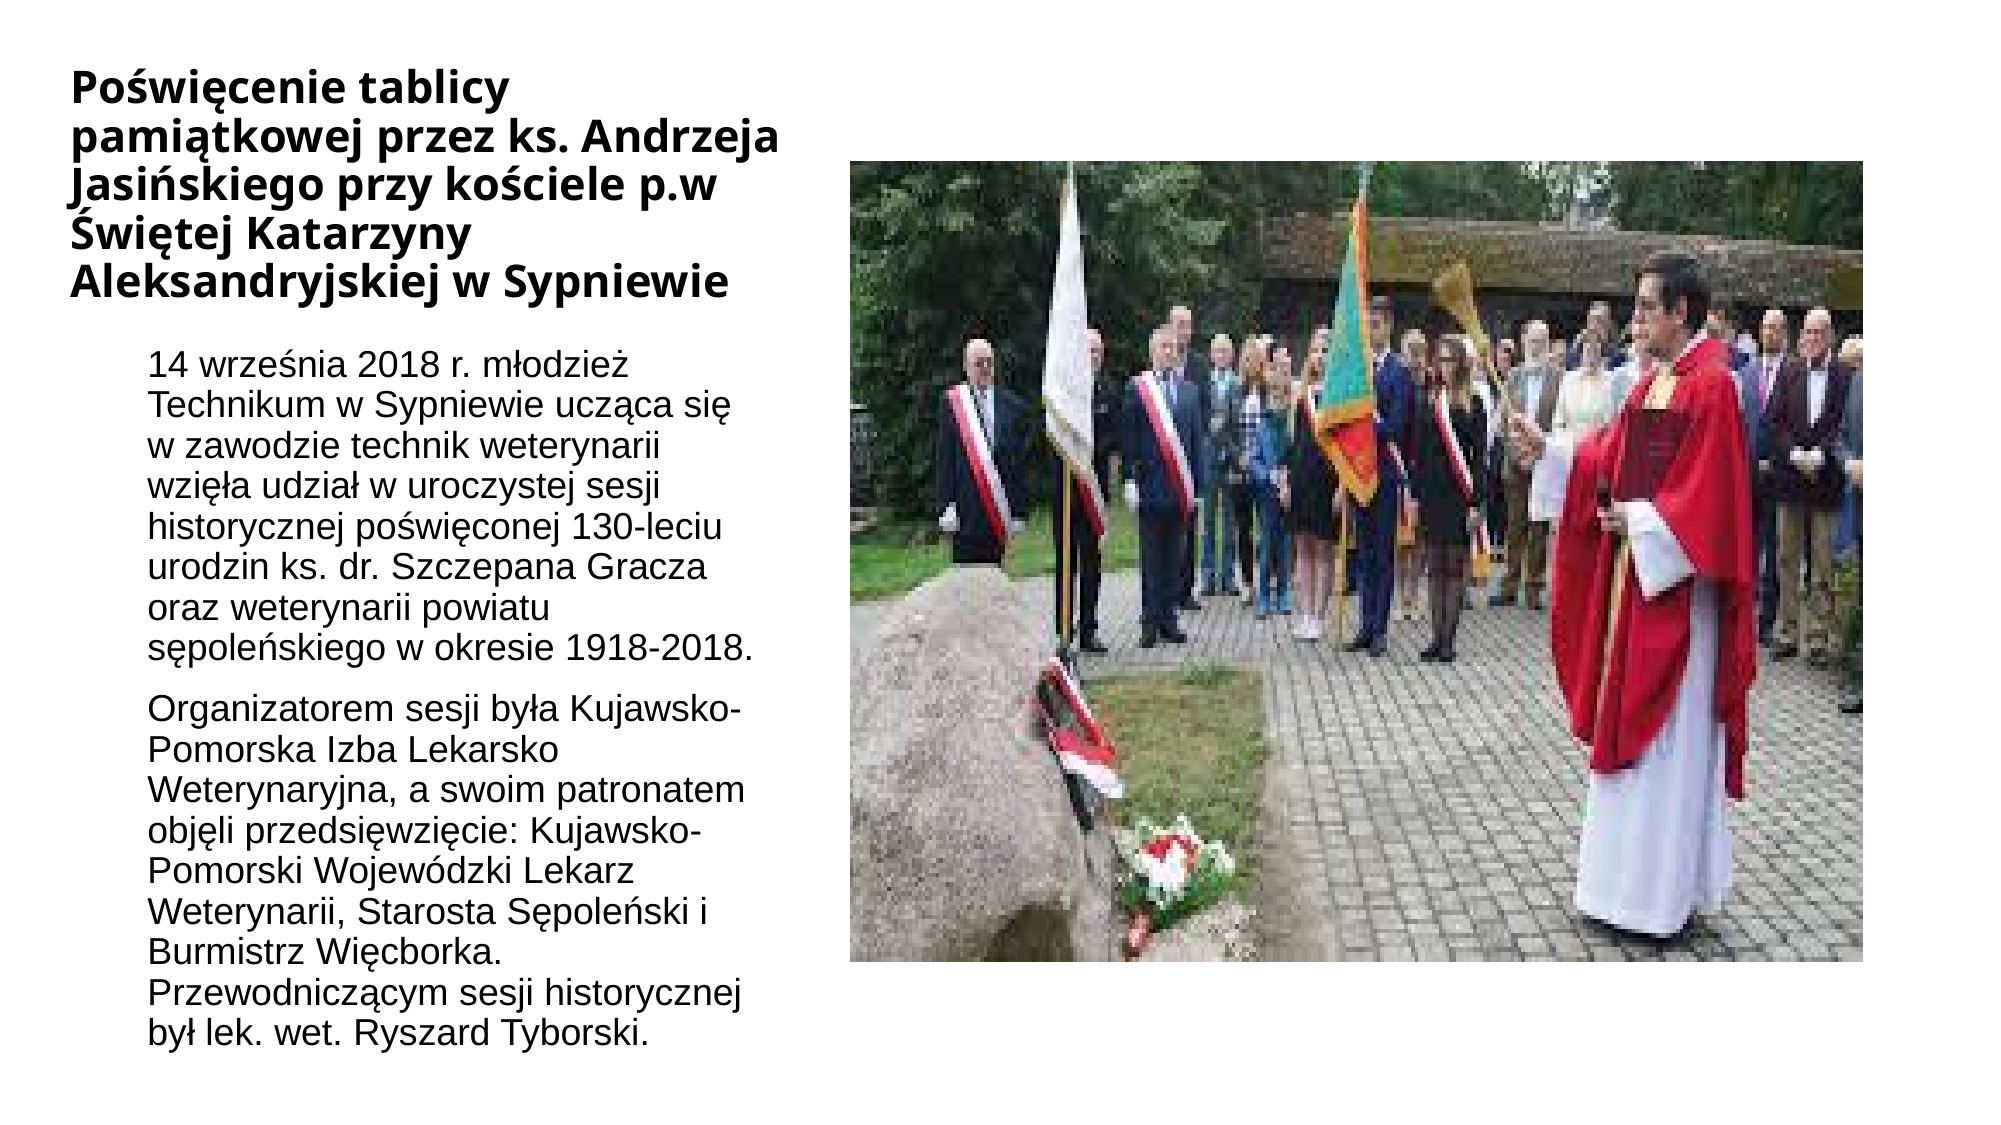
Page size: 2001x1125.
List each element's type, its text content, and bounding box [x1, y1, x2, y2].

title Poświęcenie tablicy pamiątkowej przez ks. Andrzeja Jasińskiego przy kościele p.w Świętej Katarzyny Aleksandryjskiej w Sypniewie [55, 53, 832, 316]
list 14 września 2018 r. młodzież Technikum w Sypniewie ucząca się w zawodzie technik weterynarii wzięła udział w uroczystej sesji historycznej poświęconej 130-leciu urodzin ks. dr. Szczepana Gracza oraz weterynarii powiatu sępoleńskiego w okresie 1918-2018. Organizatorem sesji była Kujawsko-Pomorska Izba Lekarsko Weterynaryjna, a swoim patronatem objęli przedsięwzięcie: Kujawsko-Pomorski Wojewódzki Lekarz Weterynarii, Starosta Sępoleński i Burmistrz Więcborka. Przewodniczącym sesji historycznej był lek. wet. Ryszard Tyborski. [132, 337, 783, 1063]
picture [850, 161, 1863, 962]
